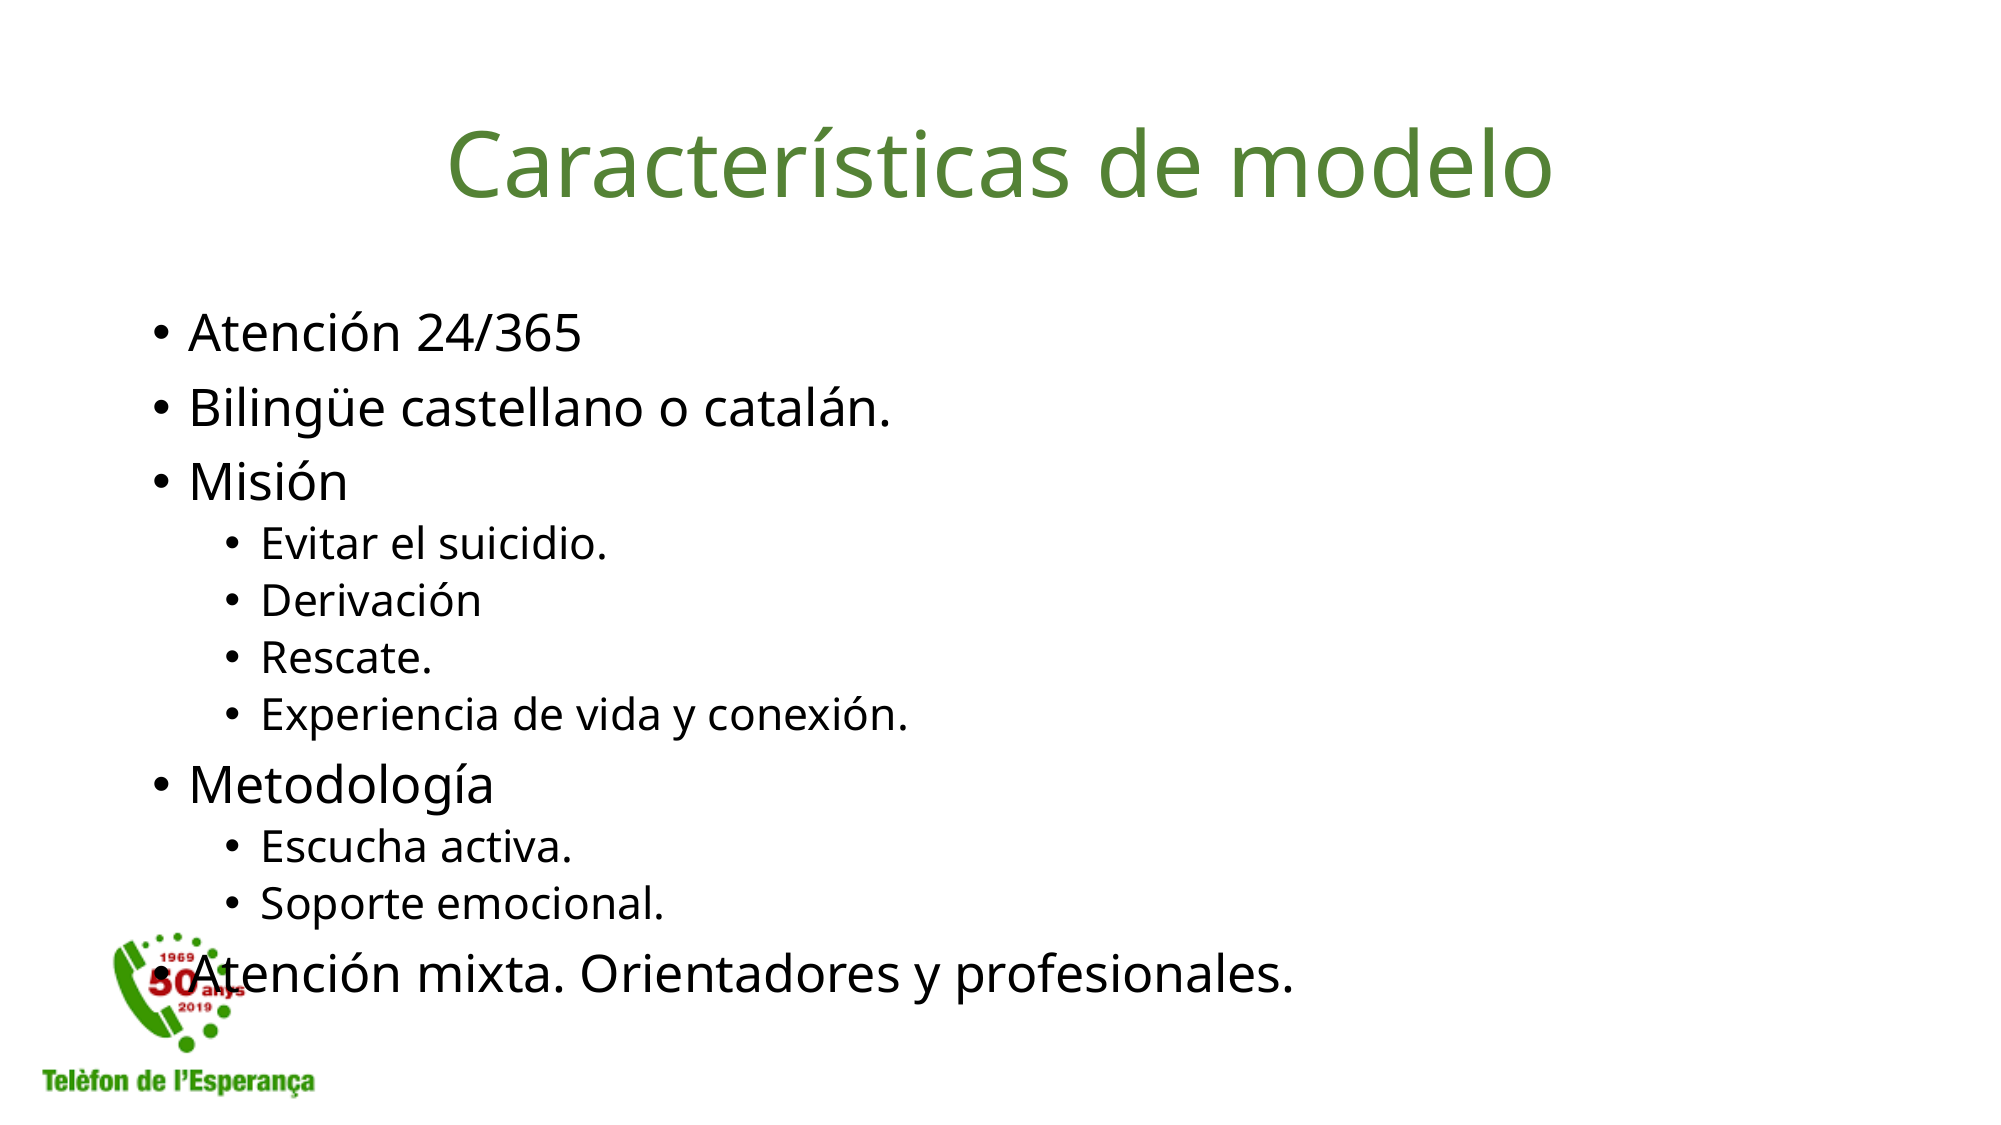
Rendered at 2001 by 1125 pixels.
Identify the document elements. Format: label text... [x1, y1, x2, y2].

title Características de modelo [137, 62, 1866, 273]
list Atención 24/365 Bilingüe castellano o catalán. Misión Evitar el suicidio. Derivación Rescate. Experiencia de vida y conexión. Metodología Escucha activa. Soporte emocional. Atención mixta. Orientadores y profesionales. [137, 299, 1863, 1014]
picture [39, 910, 330, 1100]
